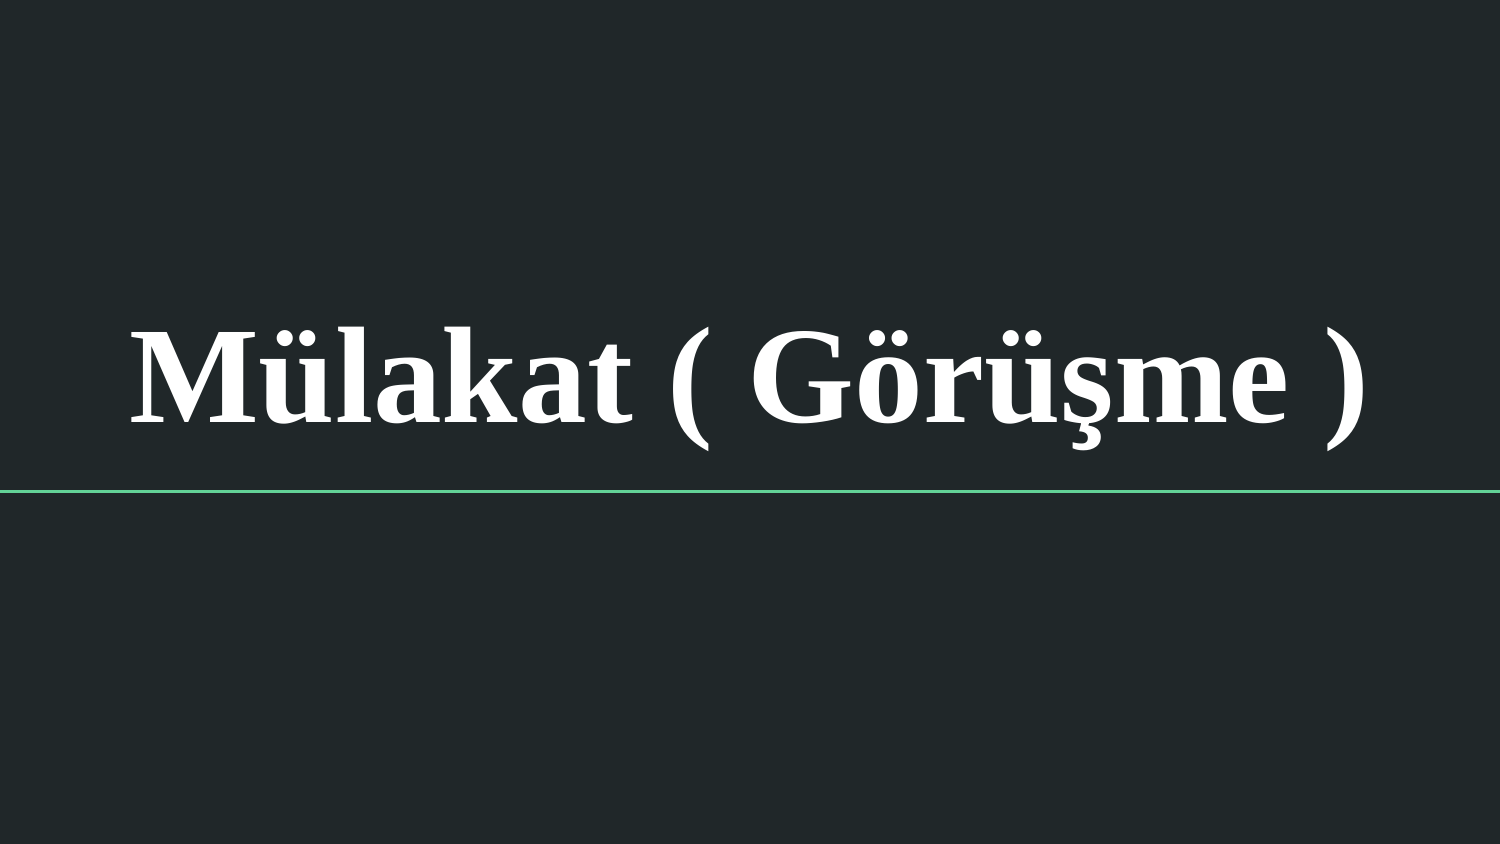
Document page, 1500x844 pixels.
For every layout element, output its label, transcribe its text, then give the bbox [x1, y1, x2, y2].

title Mülakat ( Görüşme ) [83, 337, 1417, 466]
